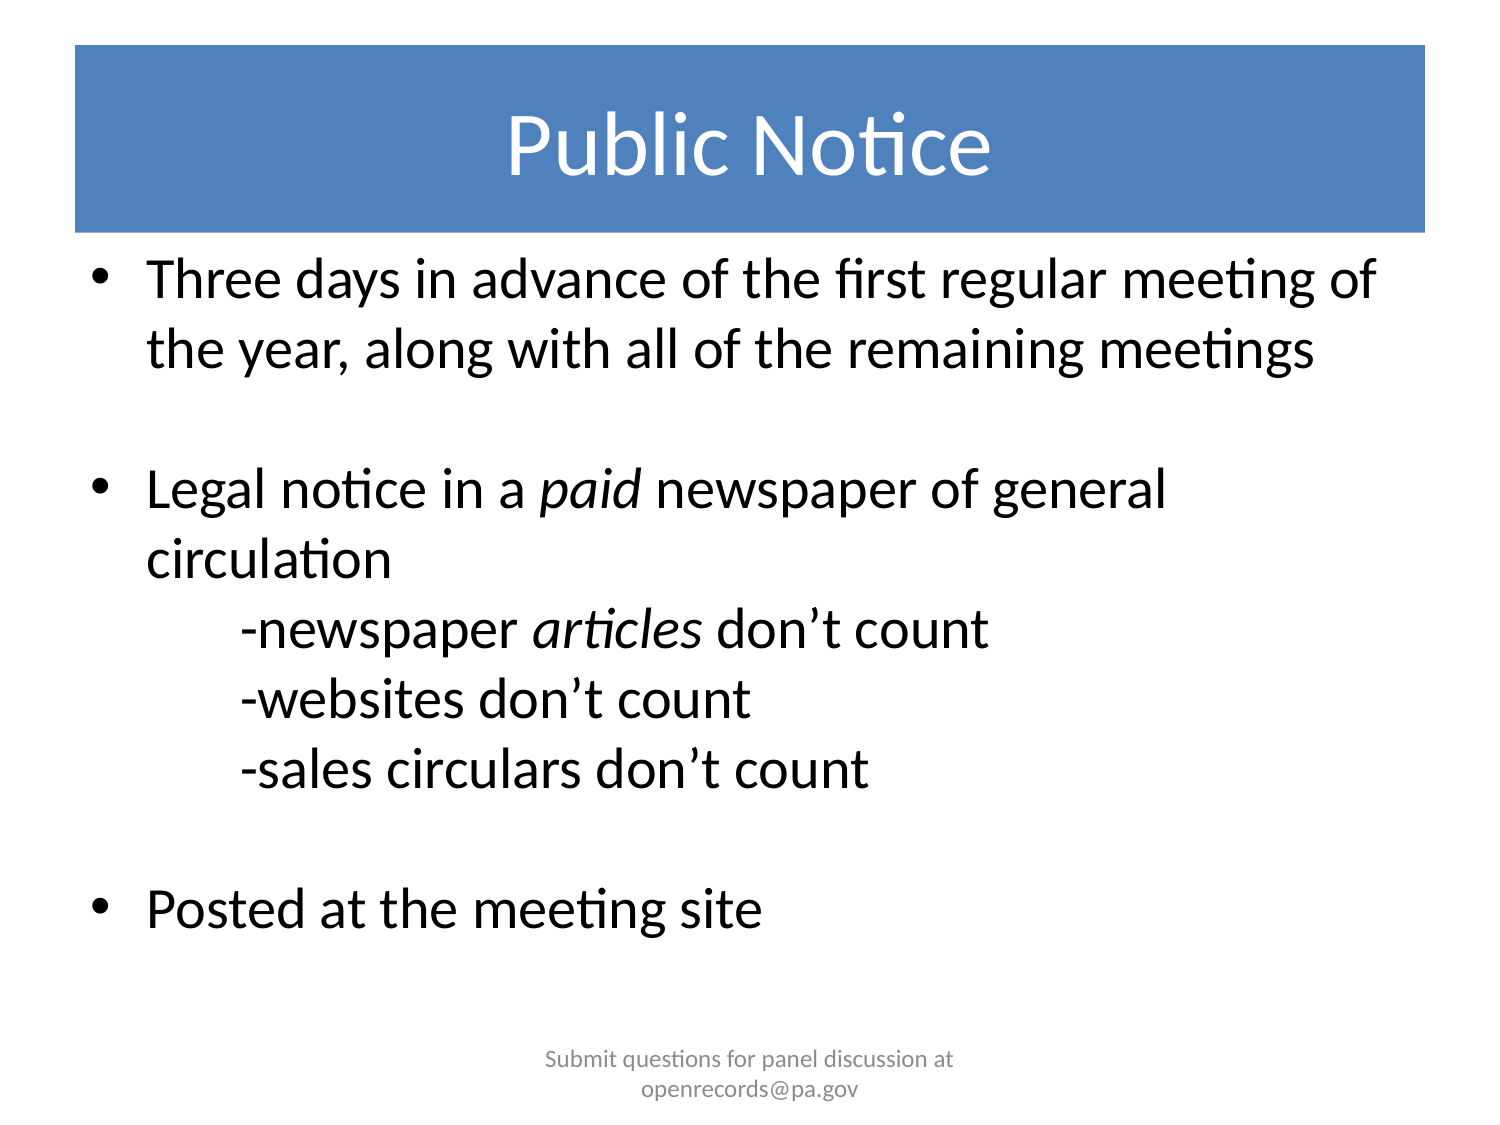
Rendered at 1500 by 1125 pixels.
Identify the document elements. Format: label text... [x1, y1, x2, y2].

footer Submit questions for panel discussion at openrecords@pa.gov [512, 1042, 988, 1103]
list Three days in advance of the first regular meeting of the year, along with all of the remaining meetings Legal notice in a paid newspaper of general circulation -newspaper articles don’t count -websites don’t count -sales circulars don’t count Posted at the meeting site [75, 233, 1425, 976]
title Public Notice [75, 45, 1425, 233]
